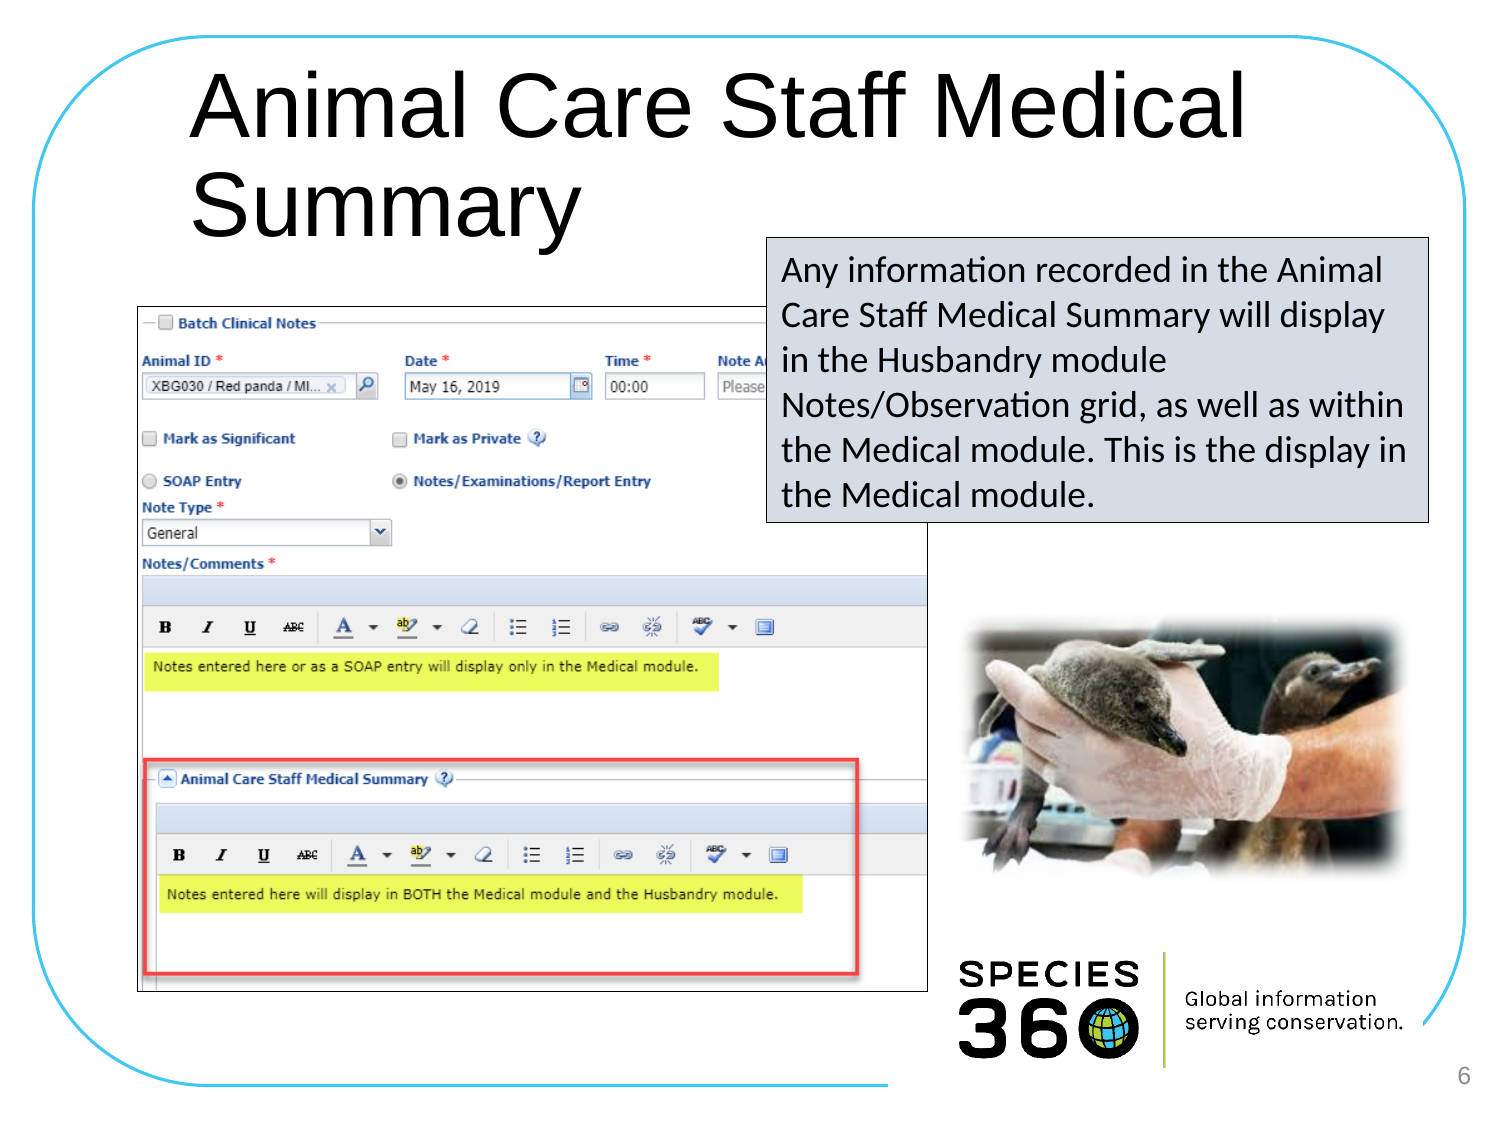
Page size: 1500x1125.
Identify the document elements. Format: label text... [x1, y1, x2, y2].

slide_number 6 [1148, 1044, 1487, 1105]
picture [137, 306, 928, 992]
picture [957, 611, 1412, 883]
text_box Any information recorded in the Animal Care Staff Medical Summary will display in the Husbandry module Notes/Observation grid, as well as within the Medical module. This is the display in the Medical module. [766, 237, 1429, 523]
picture [954, 944, 1407, 1075]
title Animal Care Staff Medical Summary [174, 48, 1375, 267]
